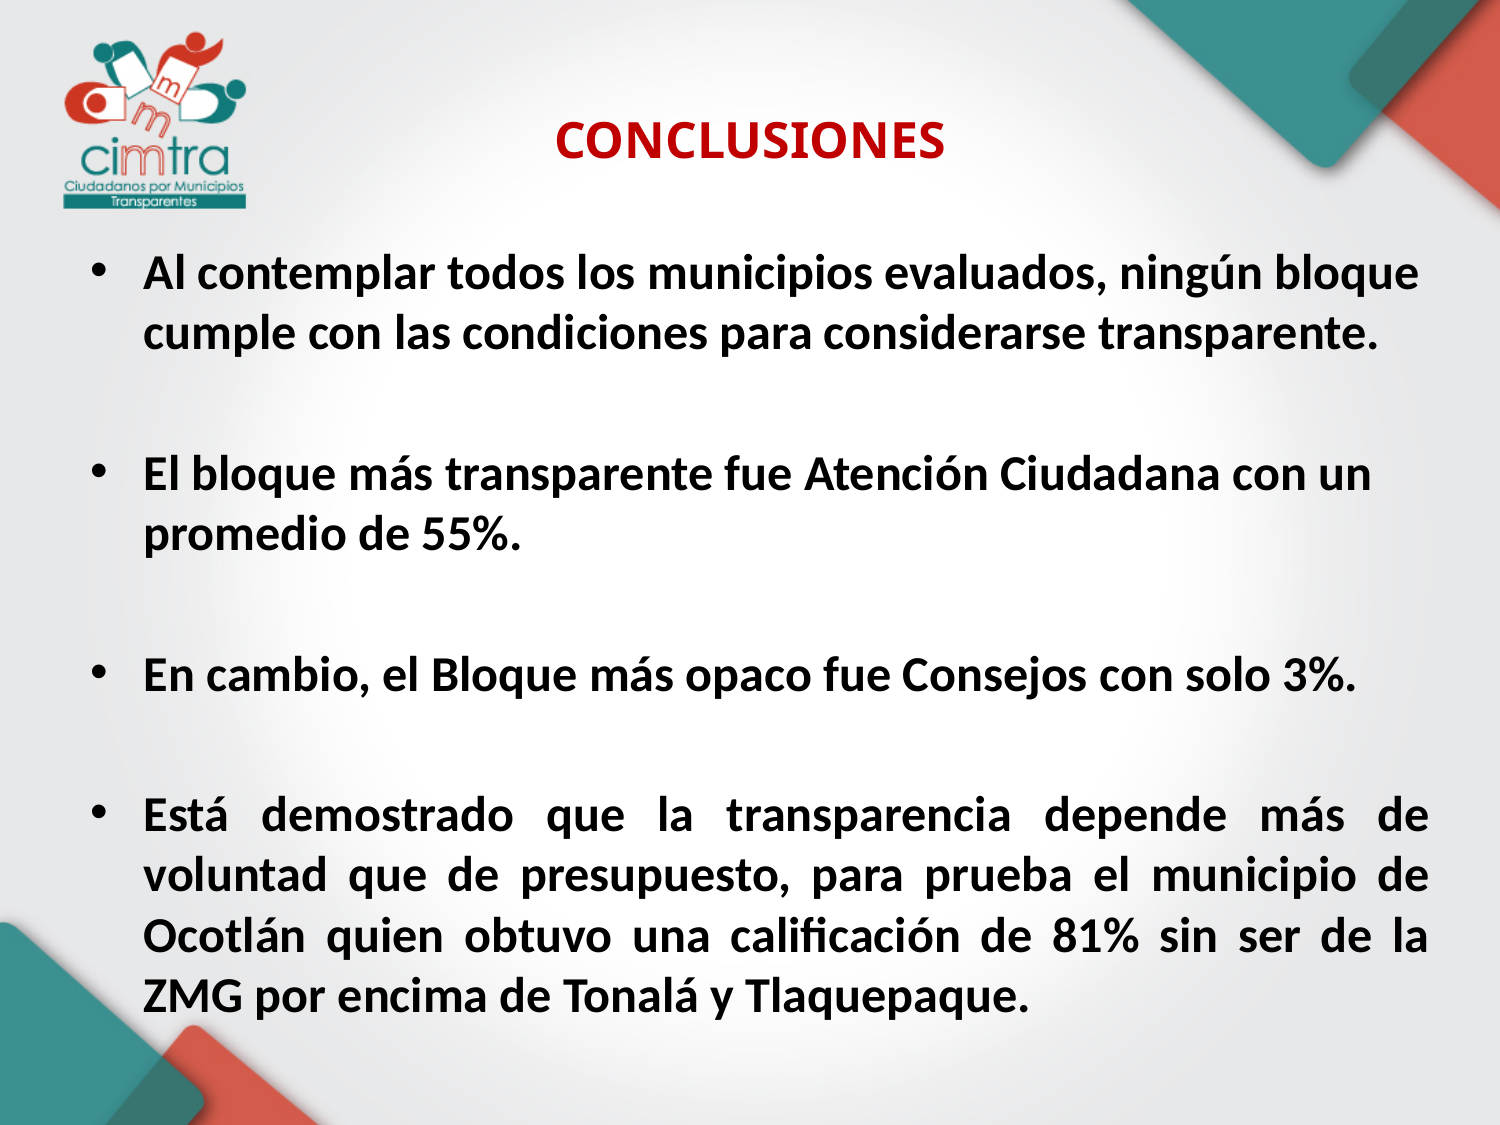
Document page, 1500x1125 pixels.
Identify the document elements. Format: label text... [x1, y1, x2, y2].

title CONCLUSIONES [75, 45, 1425, 231]
picture [0, 0, 1500, 1125]
list Al contemplar todos los municipios evaluados, ningún bloque cumple con las condiciones para considerarse transparente. El bloque más transparente fue Atención Ciudadana con un promedio de 55%. En cambio, el Bloque más opaco fue Consejos con solo 3%. Está demostrado que la transparencia depende más de voluntad que de presupuesto, para prueba el municipio de Ocotlán quien obtuvo una calificación de 81% sin ser de la ZMG por encima de Tonalá y Tlaquepaque. [75, 231, 1447, 1059]
